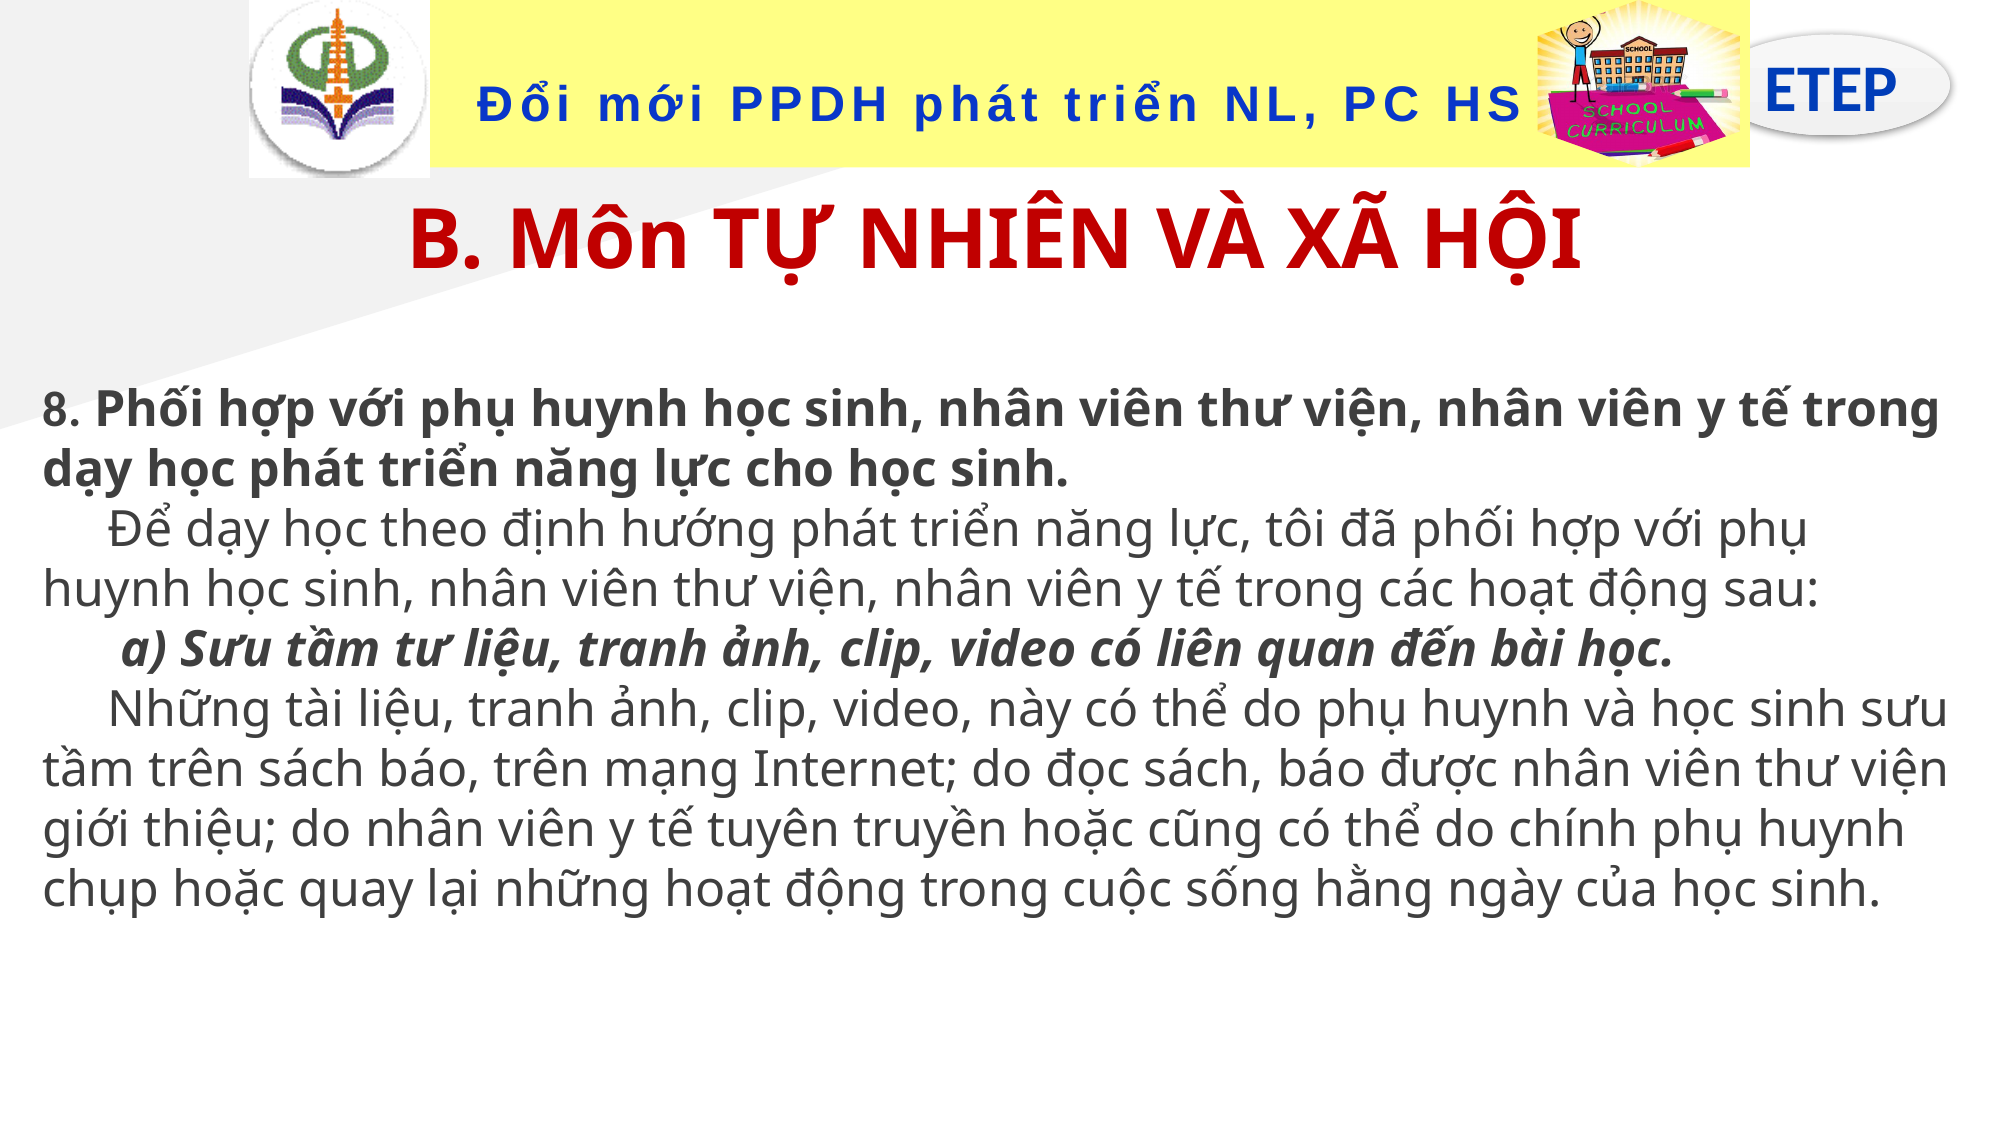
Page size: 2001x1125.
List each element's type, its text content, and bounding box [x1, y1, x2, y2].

text_box 8. Phối hợp với phụ huynh học sinh, nhân viên thư viện, nhân viên y tế trong dạy học phát triển năng lực cho học sinh. Để dạy học theo định hướng phát triển năng lực, tôi đã phối hợp với phụ huynh học sinh, nhân viên thư viện, nhân viên y tế trong các hoạt động sau: a) Sưu tầm tư liệu, tranh ảnh, clip, video có liên quan đến bài học. Những tài liệu, tranh ảnh, clip, video, này có thể do phụ huynh và học sinh sưu tầm trên sách báo, trên mạng Internet; do đọc sách, báo được nhân viên thư viện giới thiệu; do nhân viên y tế tuyên truyền hoặc cũng có thể do chính phụ huynh chụp hoặc quay lại những hoạt động trong cuộc sống hằng ngày của học sinh. [27, 368, 1979, 1125]
list Đổi mới PPDH phát triển NL, PC HS [1740, 0, 1750, 168]
title B. Môn TỰ NHIÊN VÀ XÃ HỘI [249, 177, 1740, 327]
picture [249, 0, 430, 178]
picture [1537, 0, 1740, 168]
list Đổi mới PPDH phát triển NL, PC HS [430, 0, 1537, 168]
